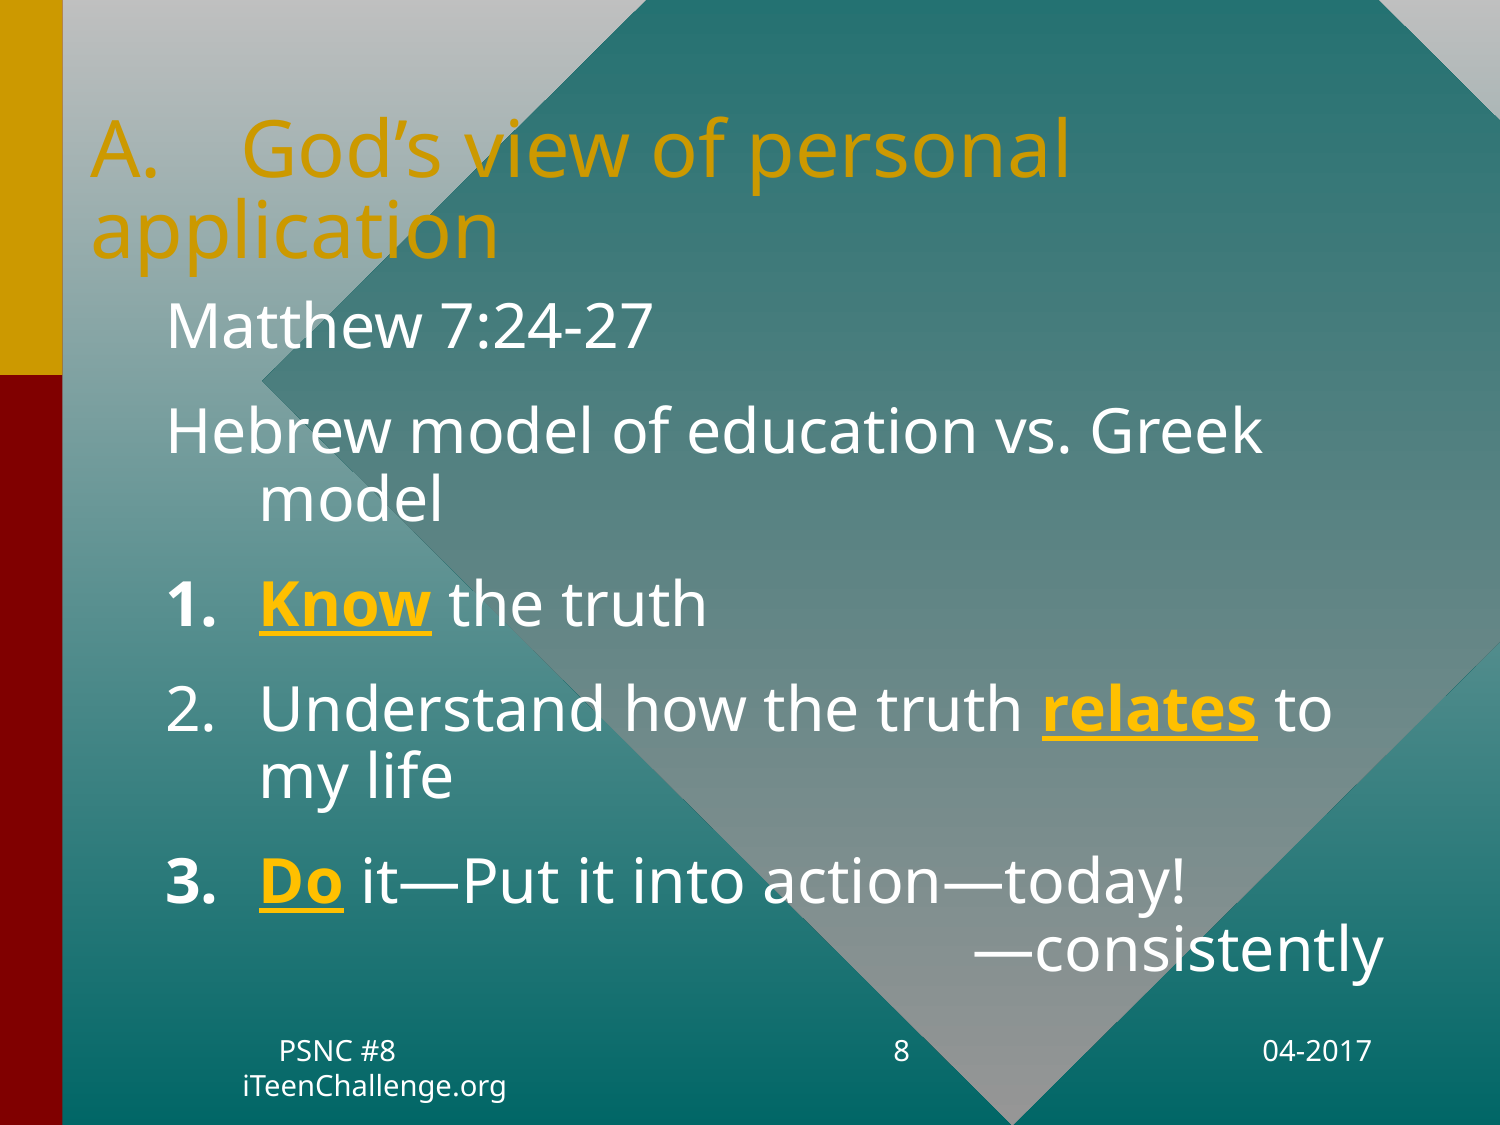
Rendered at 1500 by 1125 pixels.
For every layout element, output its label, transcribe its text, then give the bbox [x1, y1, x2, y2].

list Matthew 7:24-27 Hebrew model of education vs. Greek model Know the truth Understand how the truth relates to my life Do it—Put it into action—today! —consistently [149, 287, 1413, 976]
footer PSNC #8 iTeenChallenge.org [137, 1024, 613, 1101]
slide_number 8 [613, 1024, 926, 1101]
slide_number 04-2017 [1074, 1024, 1388, 1076]
title A. God’s view of personal application [74, 99, 1476, 288]
